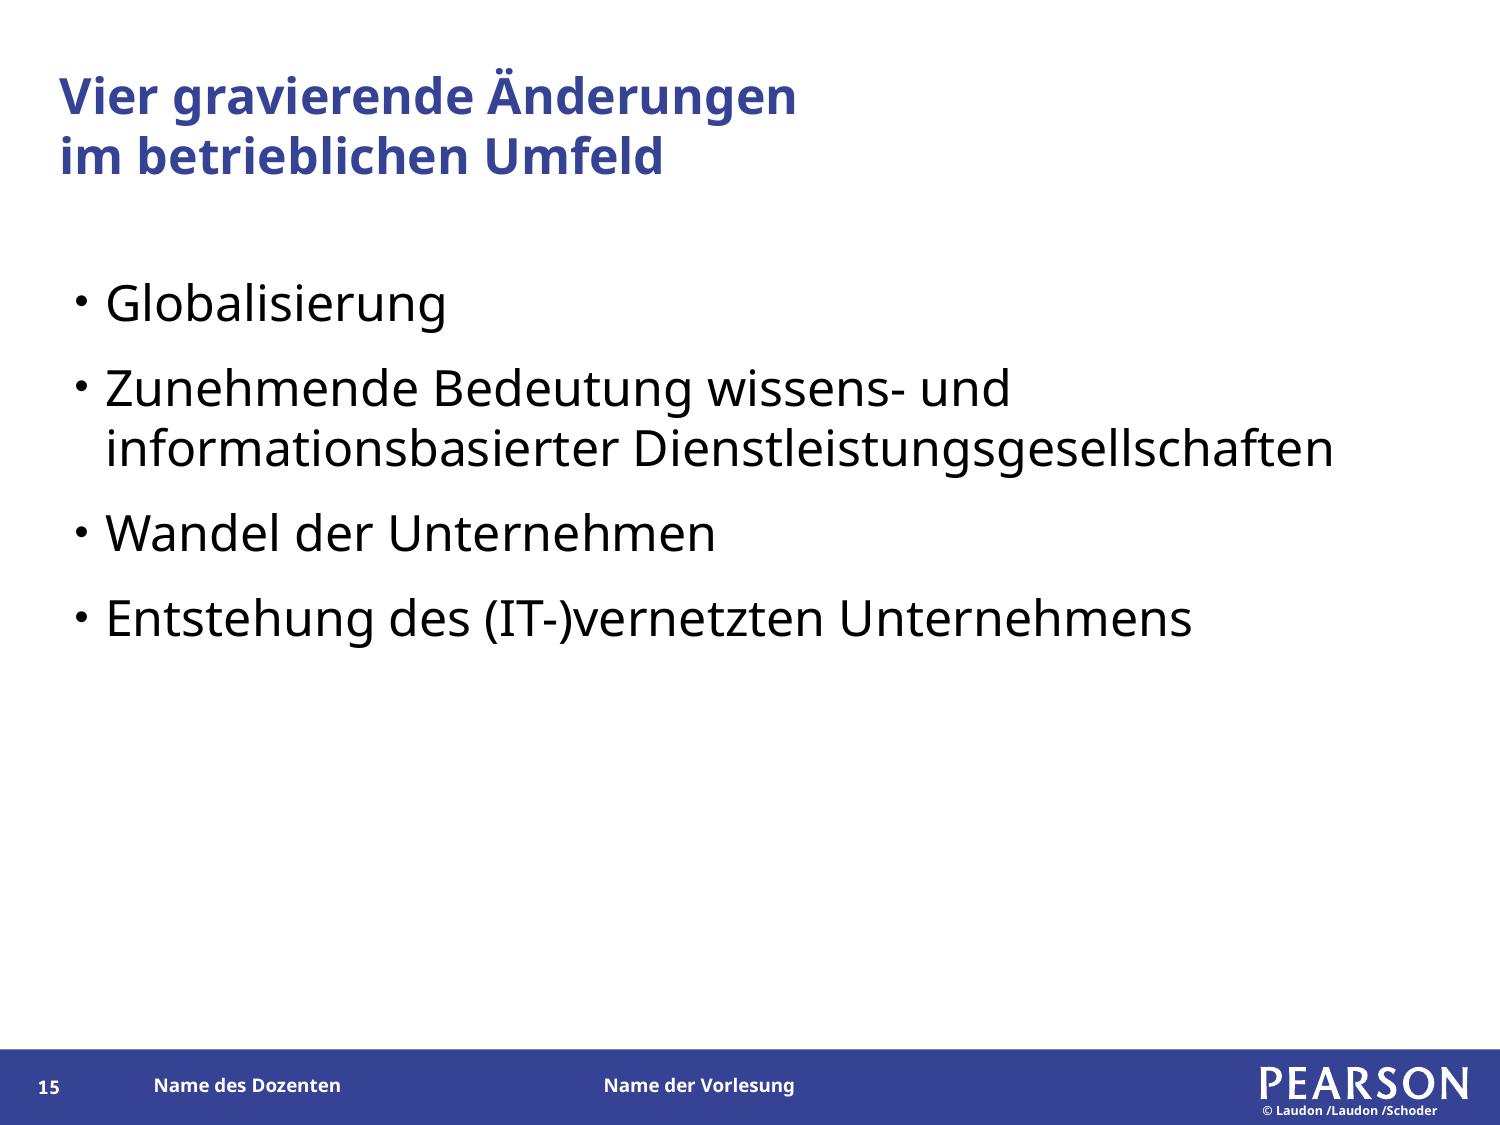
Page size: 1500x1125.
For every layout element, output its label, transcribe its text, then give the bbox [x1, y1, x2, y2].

list Globalisierung Zunehmende Bedeutung wissens- und informationsbasierter Dienstleistungsgesellschaften Wandel der Unternehmen Entstehung des (IT-)vernetzten Unternehmens [59, 263, 1410, 1017]
title Vier gravierende Änderungen im betrieblichen Umfeld [59, 64, 1410, 213]
slide_number 14 [22, 1067, 136, 1098]
